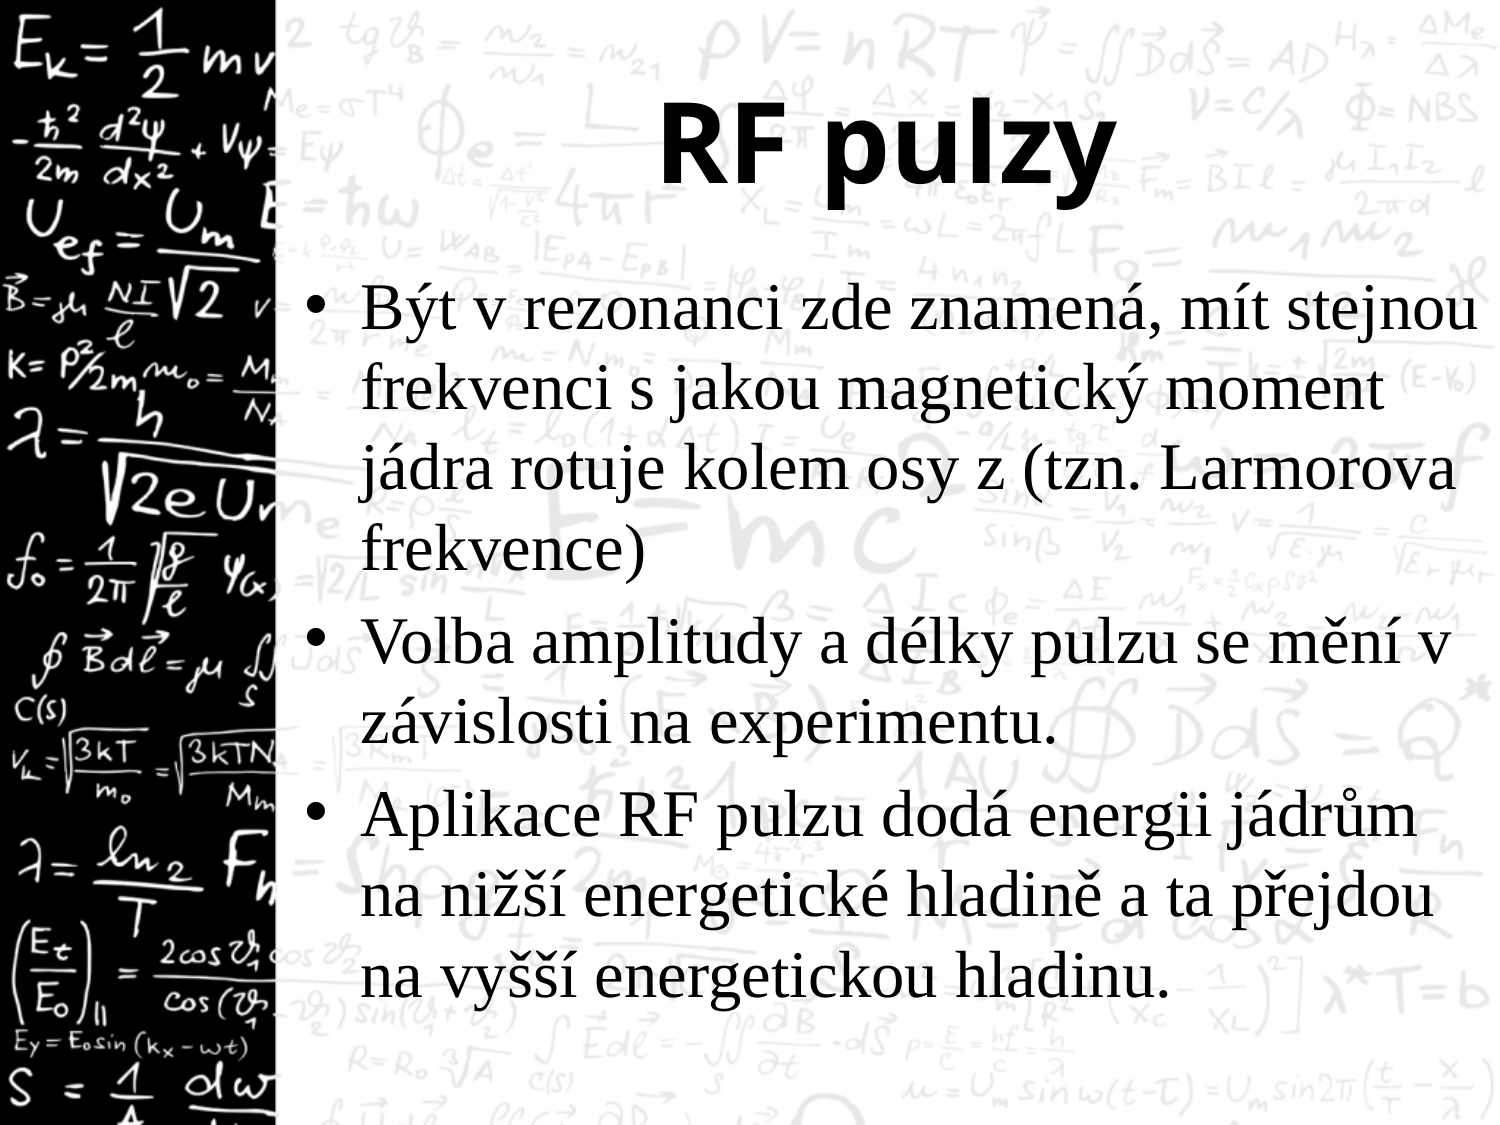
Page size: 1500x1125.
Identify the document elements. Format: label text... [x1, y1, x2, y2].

title RF pulzy [312, 45, 1461, 233]
picture [0, 0, 1500, 1125]
list Být v rezonanci zde znamená, mít stejnou frekvenci s jakou magnetický moment jádra rotuje kolem osy z (tzn. Larmorova frekvence) Volba amplitudy a délky pulzu se mění v závislosti na experimentu. Aplikace RF pulzu dodá energii jádrům na nižší energetické hladině a ta přejdou na vyšší energetickou hladinu. [289, 255, 1500, 1125]
